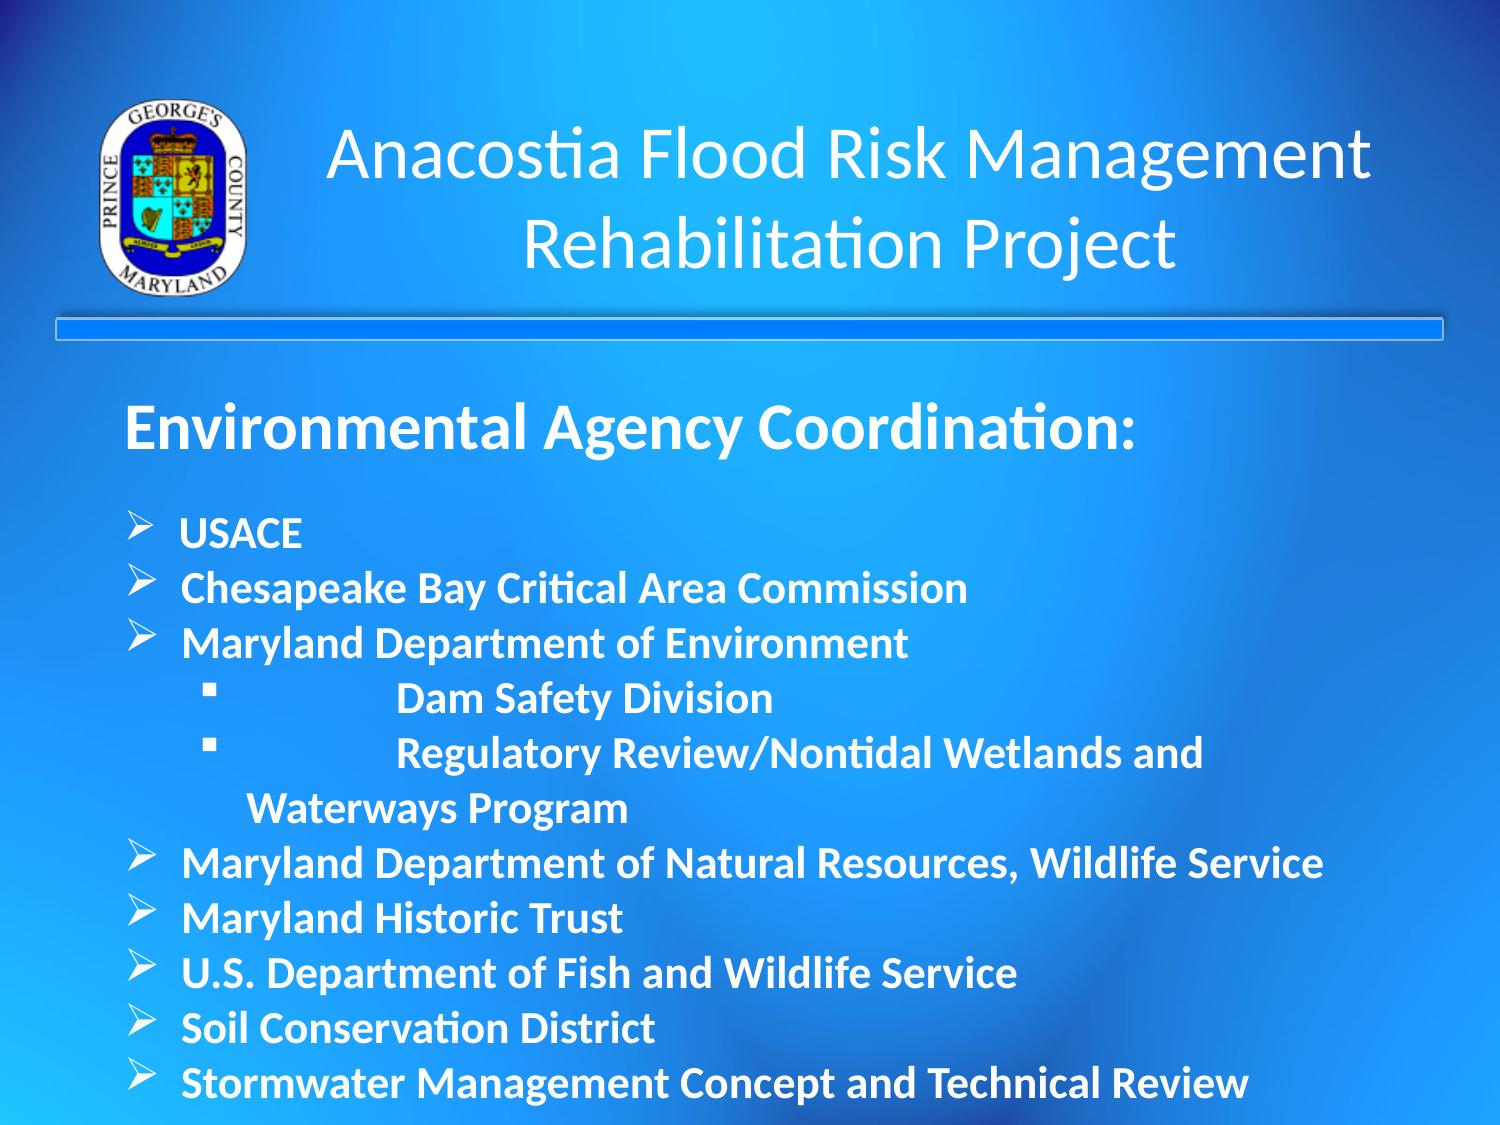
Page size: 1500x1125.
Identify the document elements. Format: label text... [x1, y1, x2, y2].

title Anacostia Flood Risk Management Rehabilitation Project [274, 99, 1426, 288]
picture [0, 0, 1500, 1125]
text_box Environmental Agency Coordination: USACE Chesapeake Bay Critical Area Commission Maryland Department of Environment Dam Safety Division Regulatory Review/Nontidal Wetlands and Waterways Program Maryland Department of Natural Resources, Wildlife Service Maryland Historic Trust U.S. Department of Fish and Wildlife Service Soil Conservation District Stormwater Management Concept and Technical Review [109, 375, 1391, 1115]
